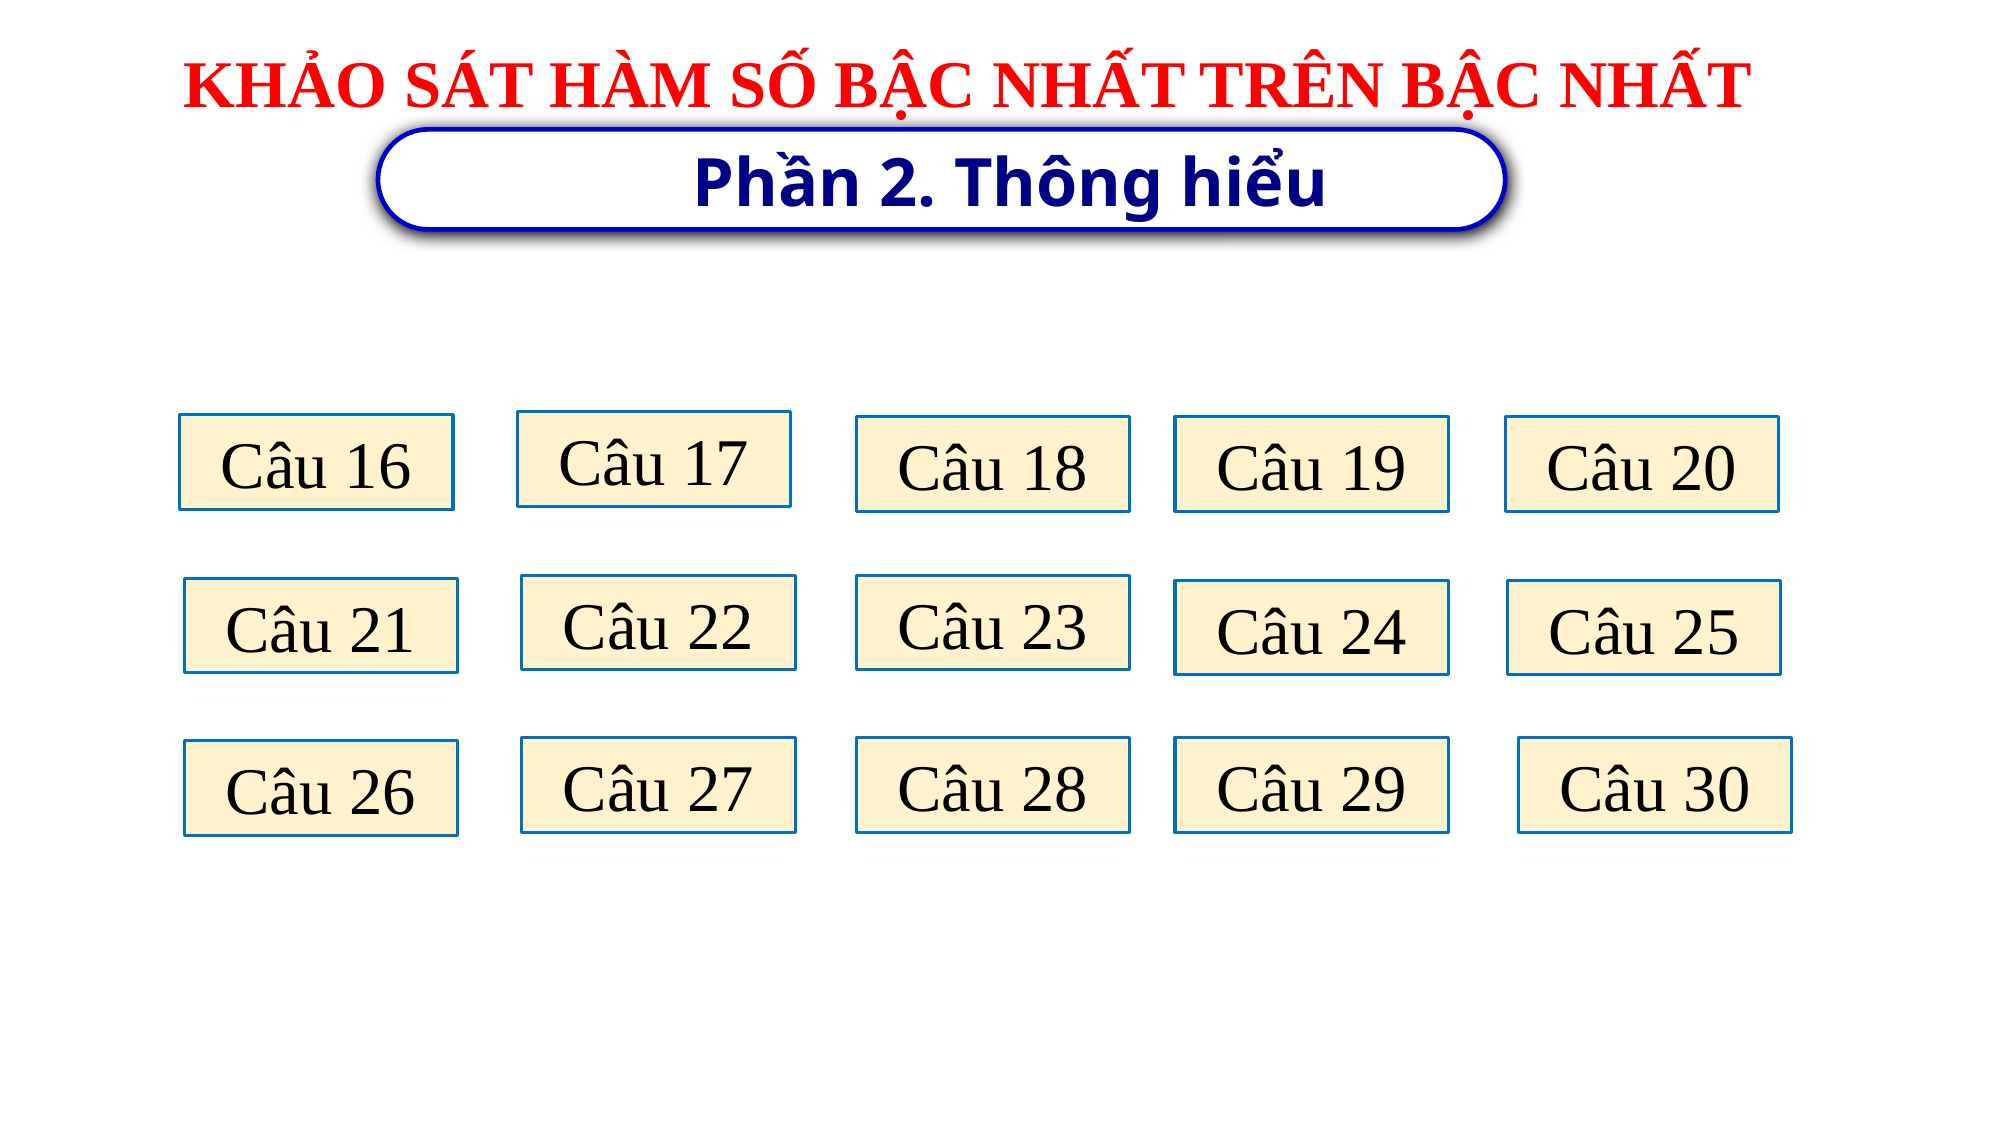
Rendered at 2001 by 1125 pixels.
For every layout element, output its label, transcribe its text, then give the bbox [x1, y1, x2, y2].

text_box Câu 28 [856, 737, 1130, 833]
text_box Câu 18 [856, 416, 1130, 512]
text_box Câu 30 [1518, 737, 1792, 833]
text_box Câu 17 [517, 411, 791, 507]
text_box KHẢO SÁT HÀM SỐ BẬC NHẤT TRÊN BẬC NHẤT [62, 37, 1876, 125]
text_box Câu 23 [856, 575, 1130, 670]
text_box Câu 26 [184, 740, 458, 836]
text_box Câu 25 [1507, 580, 1781, 675]
text_box Câu 22 [521, 575, 796, 670]
text_box Câu 20 [1505, 416, 1779, 512]
text_box Câu 16 [179, 414, 454, 510]
text_box Câu 19 [1174, 416, 1449, 512]
text_box Câu 27 [521, 737, 796, 833]
text_box Câu 21 [184, 578, 458, 673]
text_box Phần 2. Thông hiểu [378, 129, 1506, 230]
text_box Câu 24 [1174, 580, 1449, 675]
text_box Câu 29 [1174, 737, 1449, 833]
